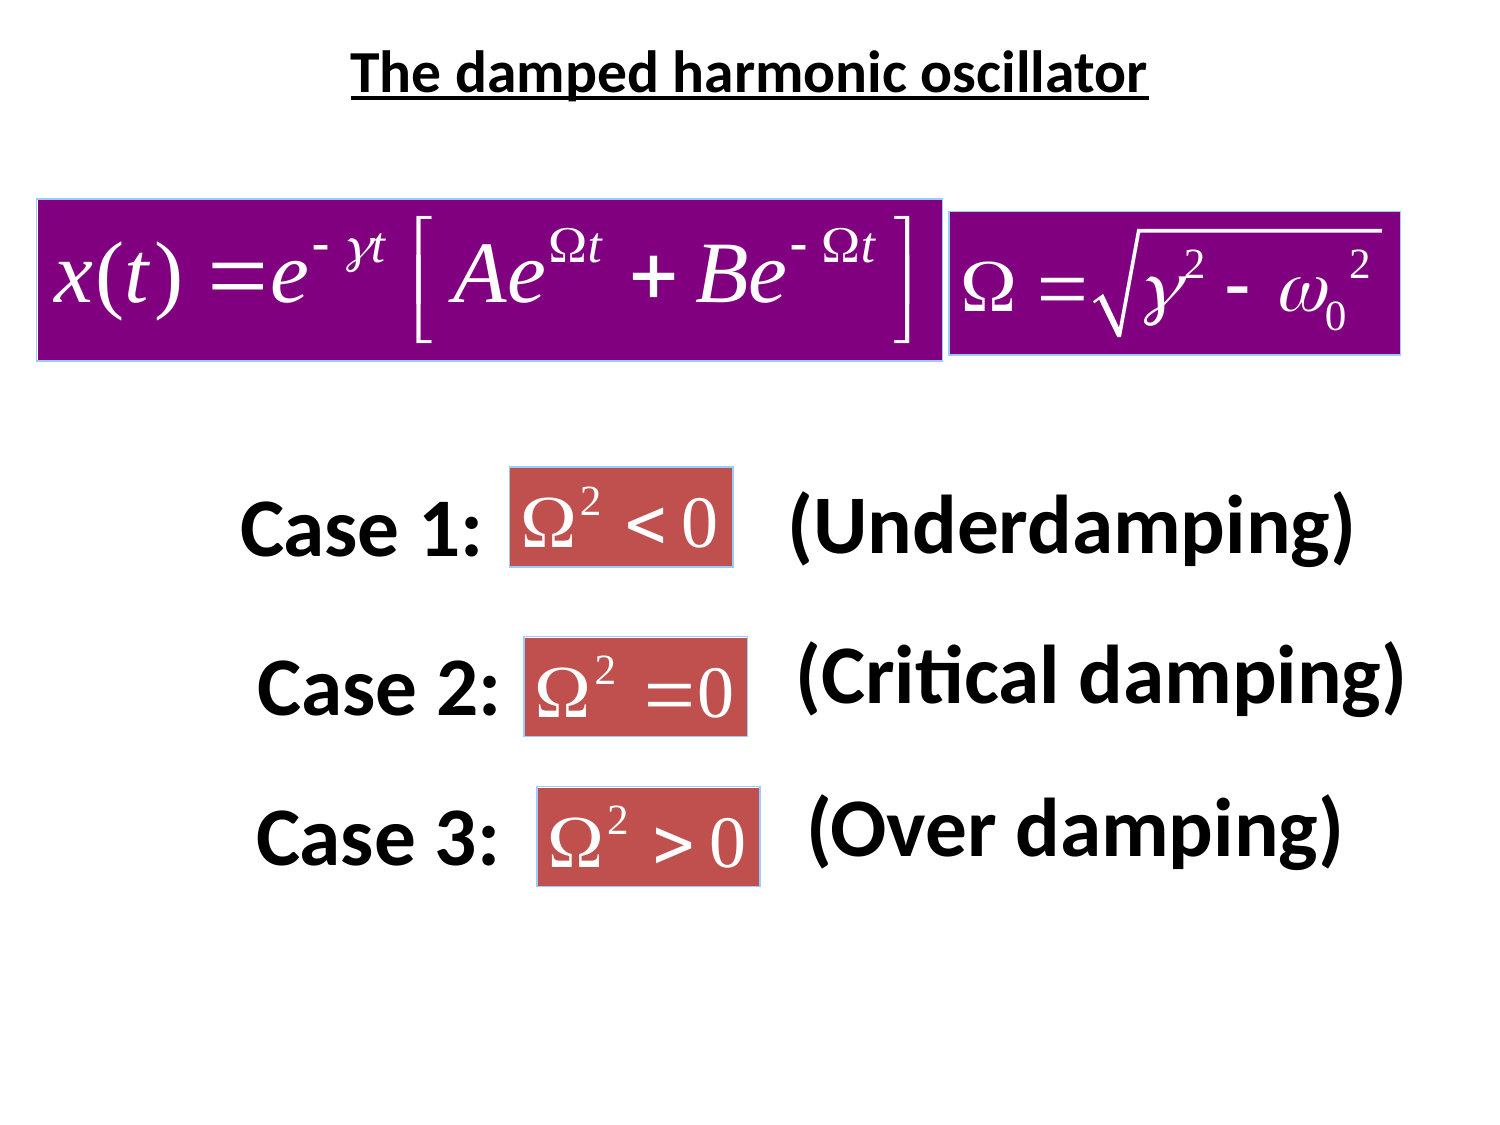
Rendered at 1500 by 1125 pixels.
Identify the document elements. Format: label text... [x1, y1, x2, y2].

text_box Case 1: [225, 466, 518, 581]
text_box Case 3: [241, 774, 535, 890]
text_box (Over damping) [791, 766, 1360, 881]
text_box (Underdamping) [772, 462, 1372, 578]
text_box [524, 637, 748, 737]
title The damped harmonic oscillator [75, 24, 1425, 113]
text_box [949, 212, 1401, 355]
text_box Case 2: [242, 624, 536, 740]
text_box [510, 467, 733, 567]
text_box (Critical damping) [780, 612, 1423, 728]
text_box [537, 787, 760, 887]
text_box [37, 199, 942, 361]
